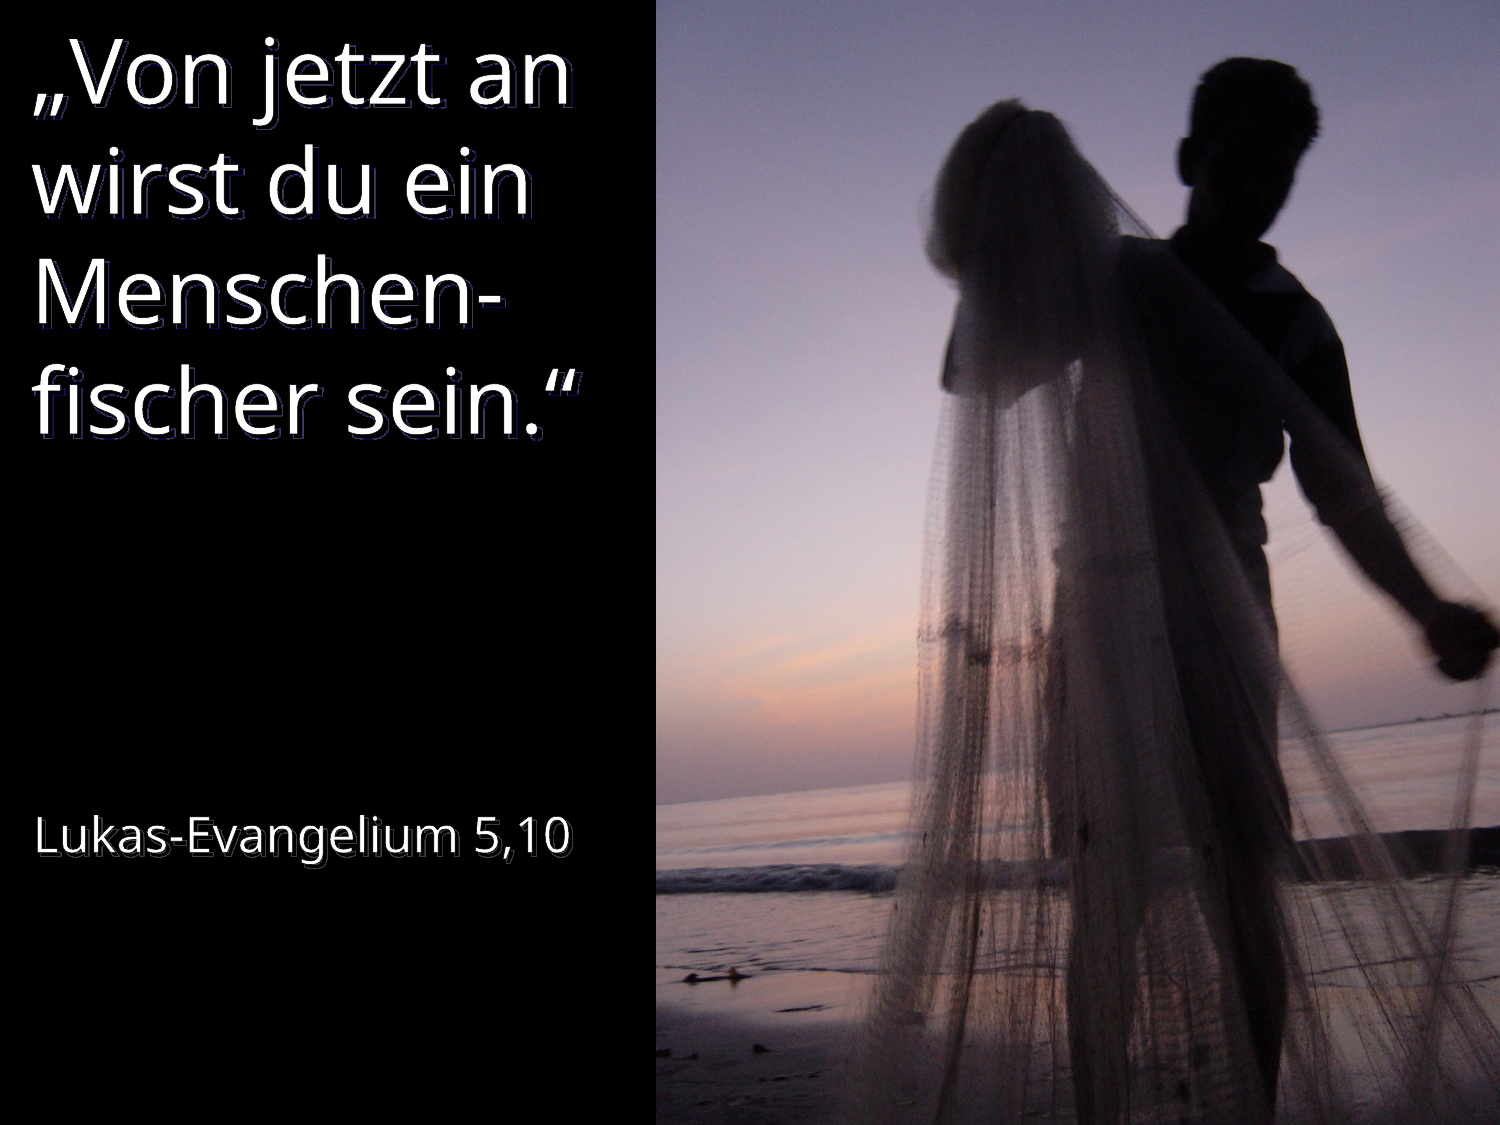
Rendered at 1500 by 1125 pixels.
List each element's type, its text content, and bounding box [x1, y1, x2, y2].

title „Von jetzt an wirst du ein Menschen-fischer sein.“ [15, 4, 650, 460]
text_box Lukas-Evangelium 5,10 [17, 795, 650, 870]
picture [655, 0, 1500, 1125]
